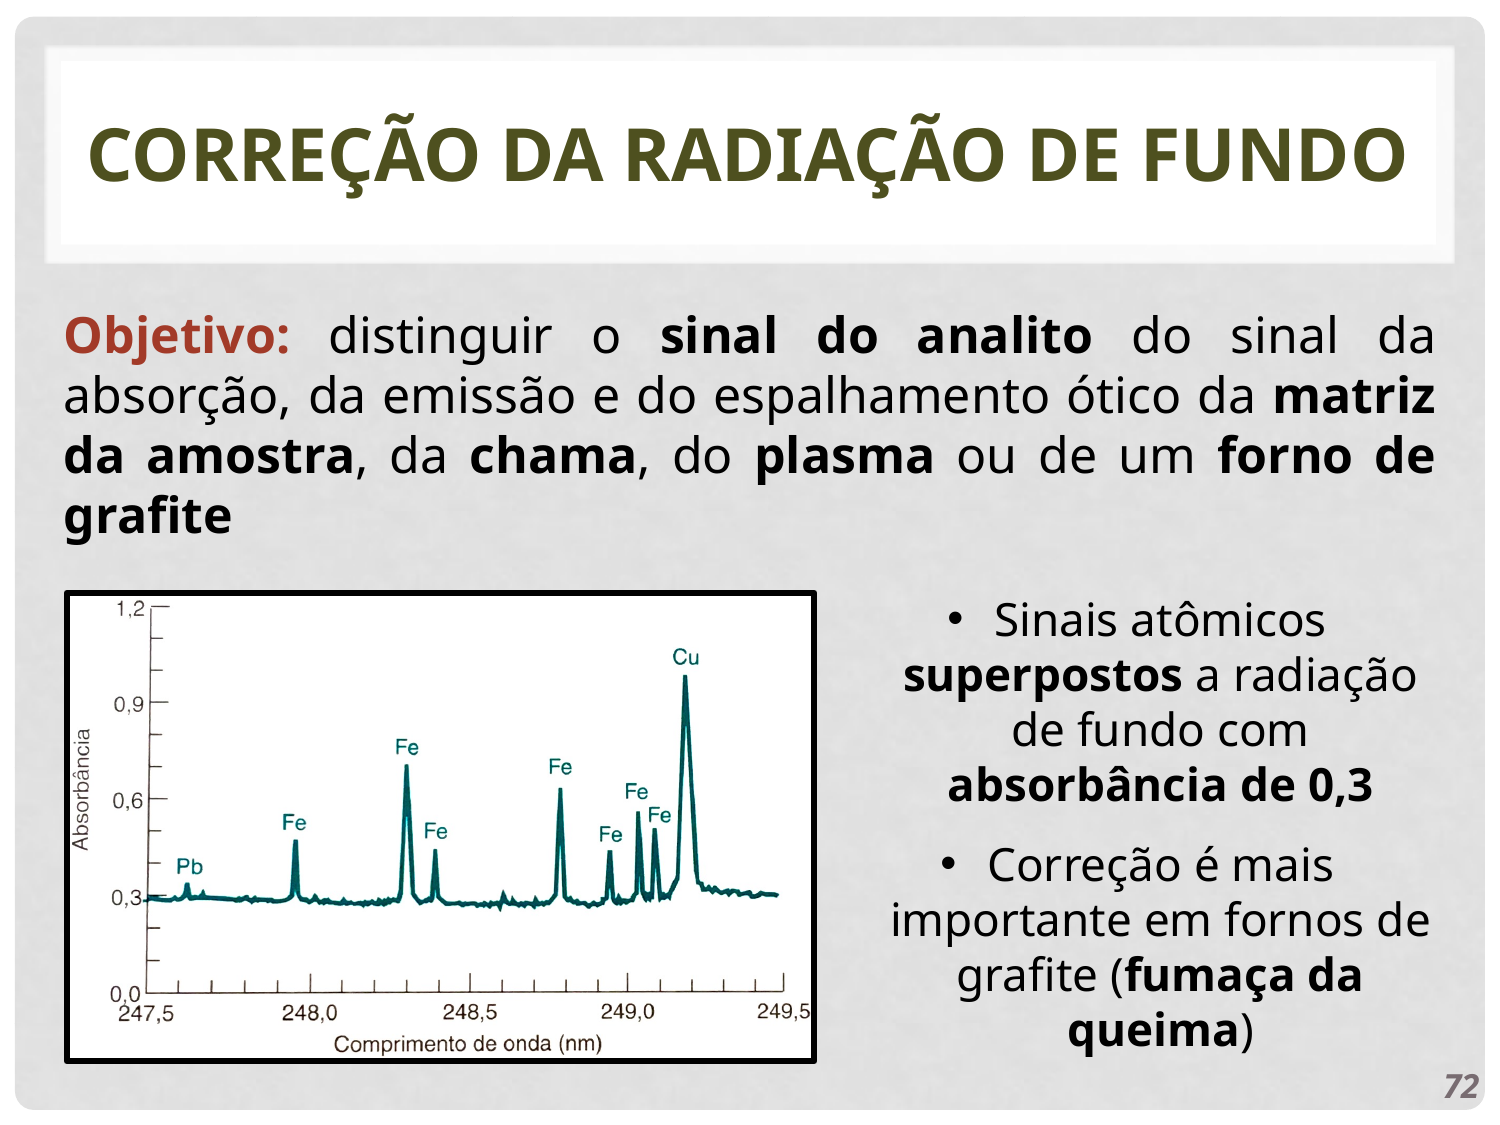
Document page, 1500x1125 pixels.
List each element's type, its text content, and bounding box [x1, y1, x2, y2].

text_box Objetivo: distinguir o sinal do analito do sinal da absorção, da emissão e do espalhamento ótico da matriz da amostra, da chama, do plasma ou de um forno de grafite [48, 295, 1451, 551]
title Correção da radiação de fundo [69, 66, 1425, 238]
picture [69, 595, 812, 1059]
text_box Sinais atômicos superpostos a radiação de fundo com absorbância de 0,3 Correção é mais importante em fornos de grafite (fumaça da queima) [823, 583, 1451, 1063]
text_box 72 [1428, 1058, 1495, 1113]
